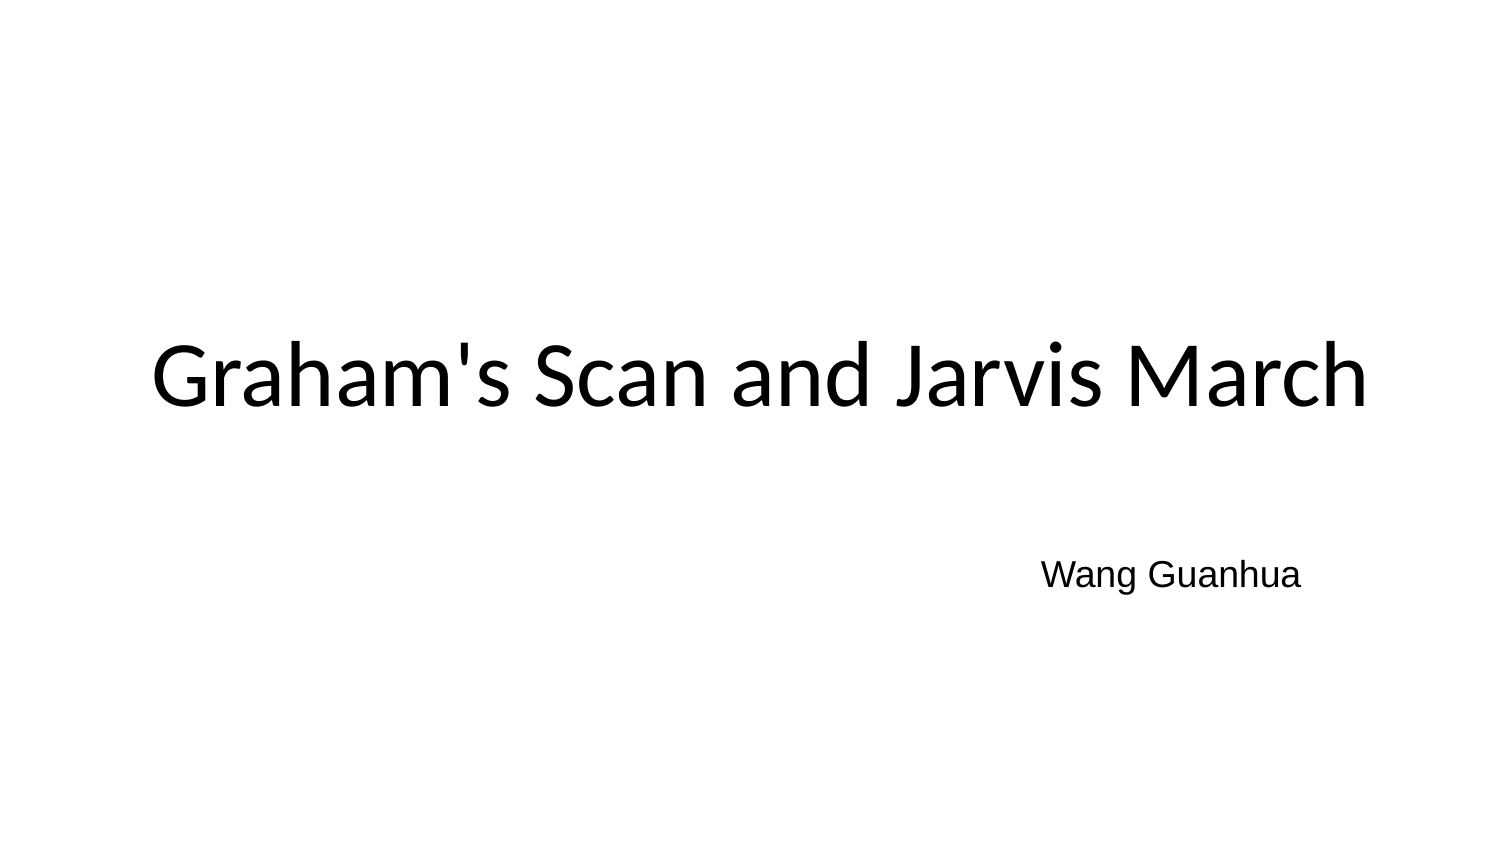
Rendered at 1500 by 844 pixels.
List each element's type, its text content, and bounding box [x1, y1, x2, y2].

subtitle Wang Guanhua [187, 549, 1313, 753]
title Graham's Scan and Jarvis March [108, 275, 1415, 432]
